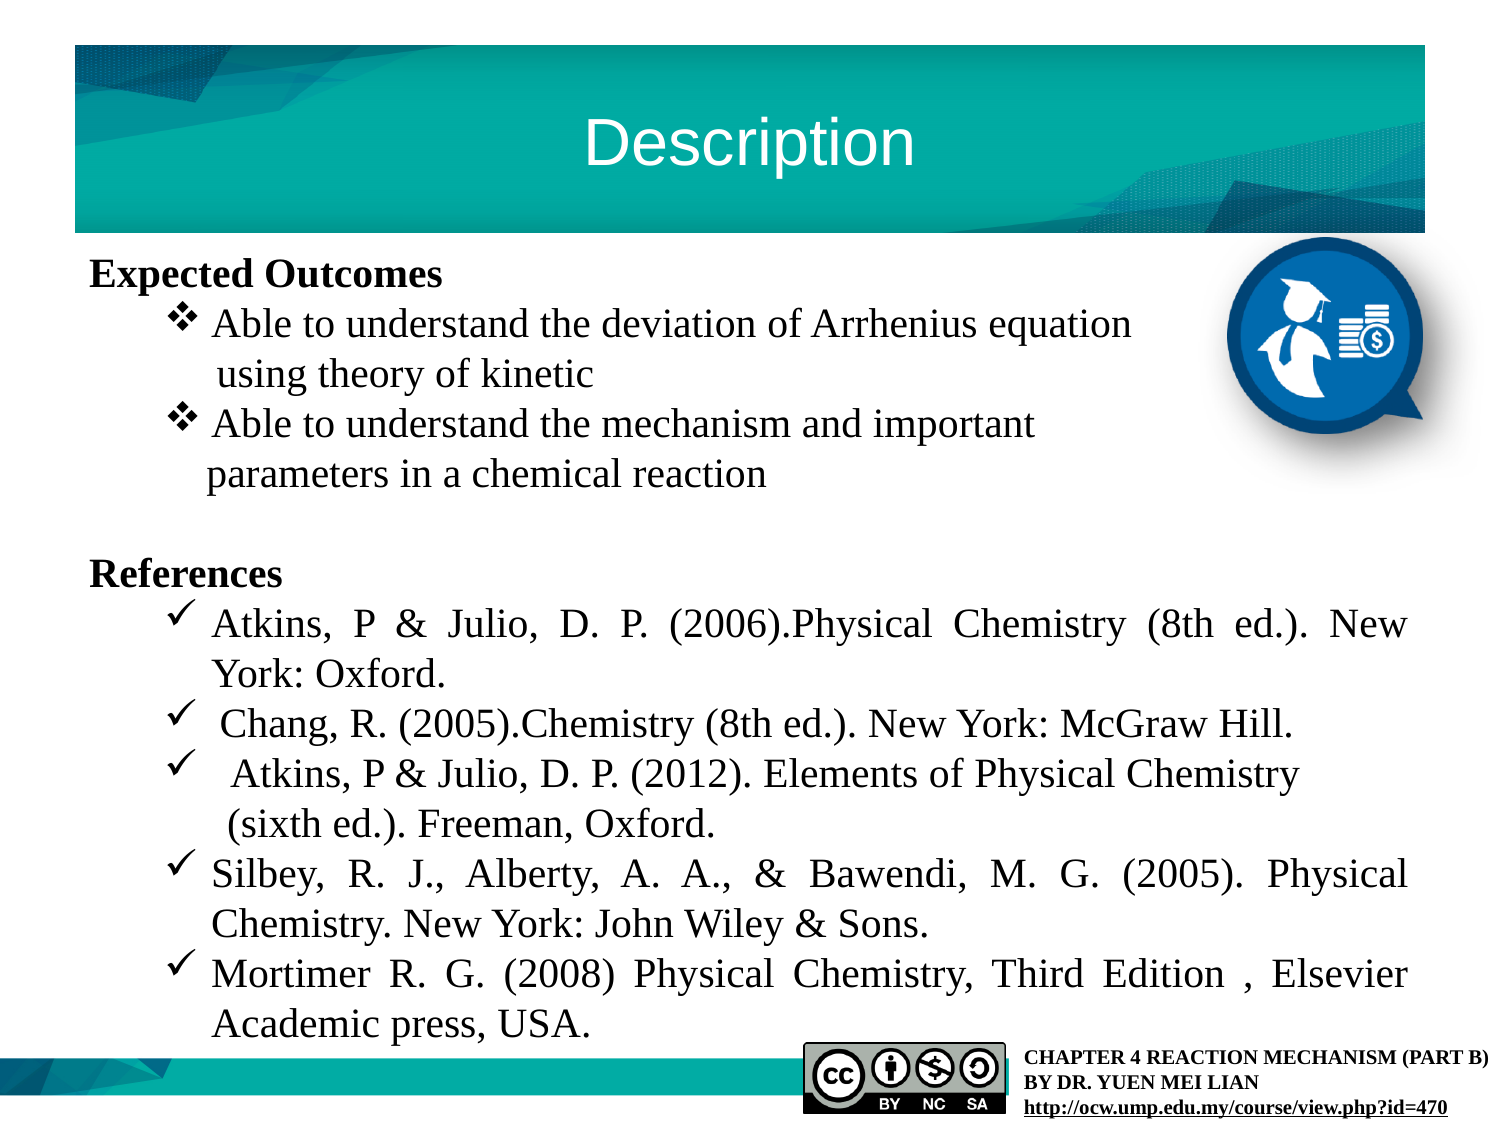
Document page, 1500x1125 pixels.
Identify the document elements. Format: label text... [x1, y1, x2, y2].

list Expected Outcomes Able to understand the deviation of Arrhenius equation using theory of kinetic Able to understand the mechanism and important parameters in a chemical reaction References Atkins, P & Julio, D. P. (2006).Physical Chemistry (8th ed.). New York: Oxford. Chang, R. (2005).Chemistry (8th ed.). New York: McGraw Hill. Atkins, P & Julio, D. P. (2012). Elements of Physical Chemistry (sixth ed.). Freeman, Oxford. Silbey, R. J., Alberty, A. A., & Bawendi, M. G. (2005). Physical Chemistry. New York: John Wiley & Sons. Mortimer R. G. (2008) Physical Chemistry, Third Edition , Elsevier Academic press, USA. [74, 238, 1425, 1083]
title Description [75, 45, 1425, 233]
picture [0, 0, 1500, 1125]
